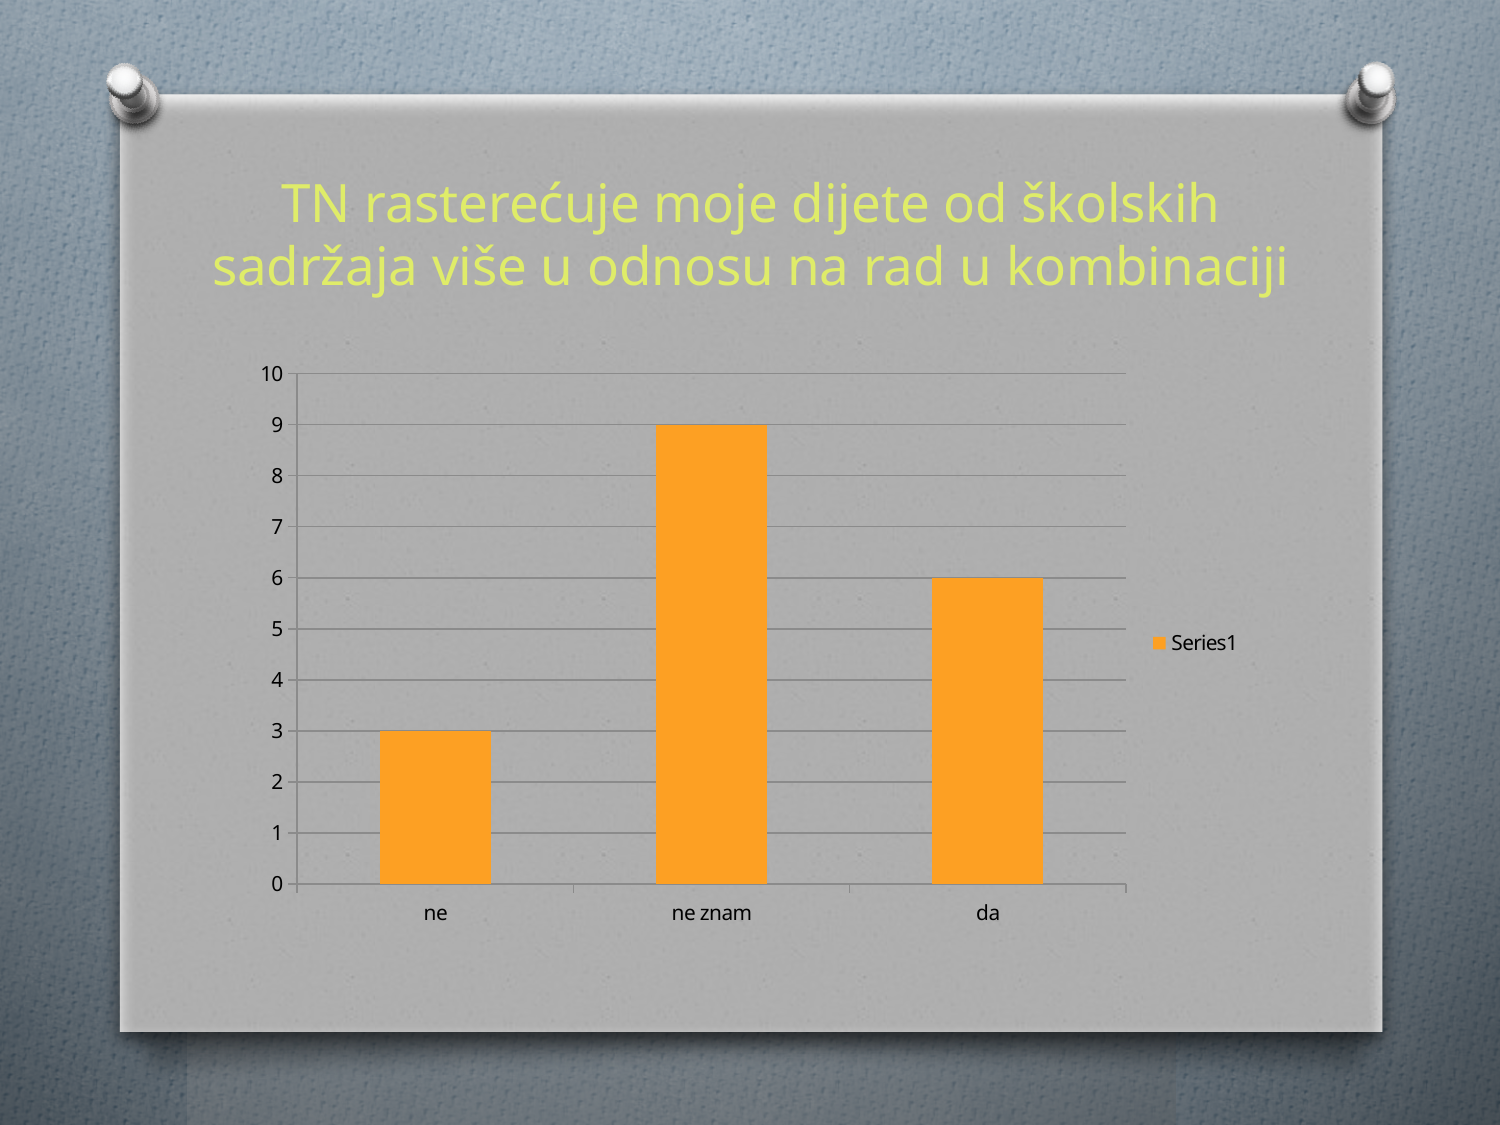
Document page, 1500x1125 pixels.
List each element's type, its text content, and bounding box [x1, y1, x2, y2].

title TN rasterećuje moje dijete od školskih sadržaja više u odnosu na rad u kombinaciji [179, 134, 1323, 332]
picture [75, 29, 198, 153]
picture [1317, 35, 1439, 156]
chart [239, 347, 1257, 939]
